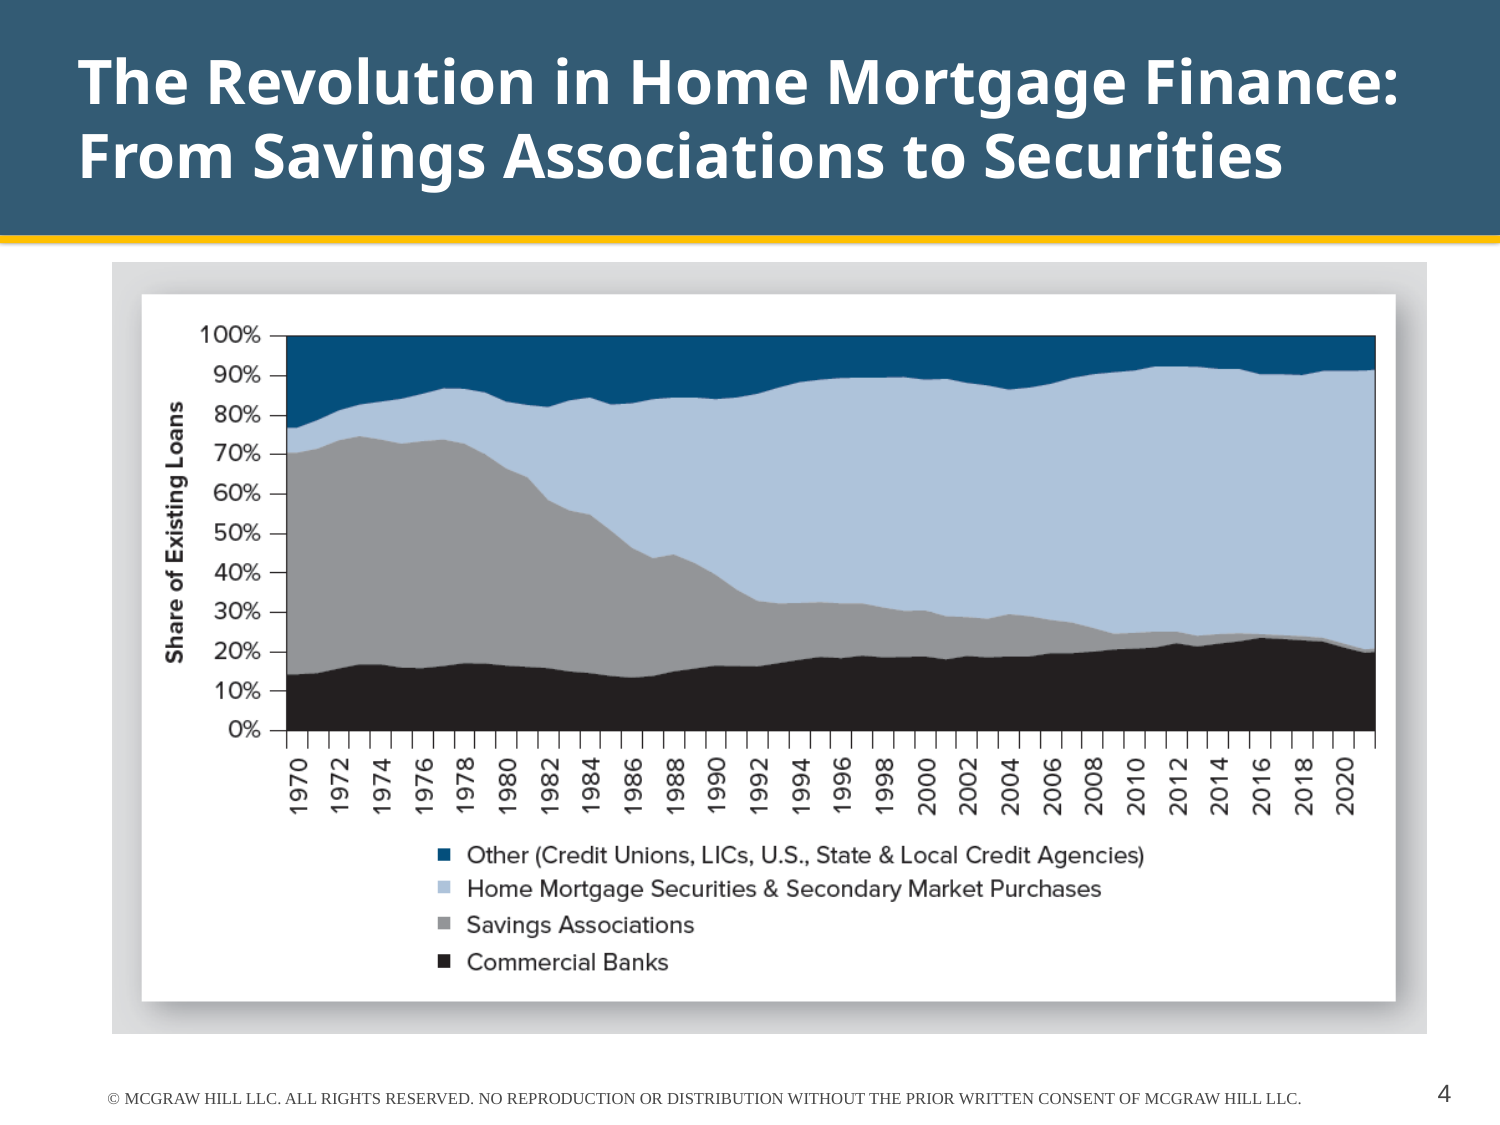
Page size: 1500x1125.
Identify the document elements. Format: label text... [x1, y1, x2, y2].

title The Revolution in Home Mortgage Finance: From Savings Associations to Securities [62, 17, 1475, 217]
footer © MCGRAW HILL LLC. ALL RIGHTS RESERVED. NO REPRODUCTION OR DISTRIBUTION WITHOUT THE PRIOR WRITTEN CONSENT OF MCGRAW HILL LLC. [75, 1062, 1337, 1108]
picture [112, 262, 1427, 1034]
slide_number 4 [1345, 1062, 1467, 1108]
